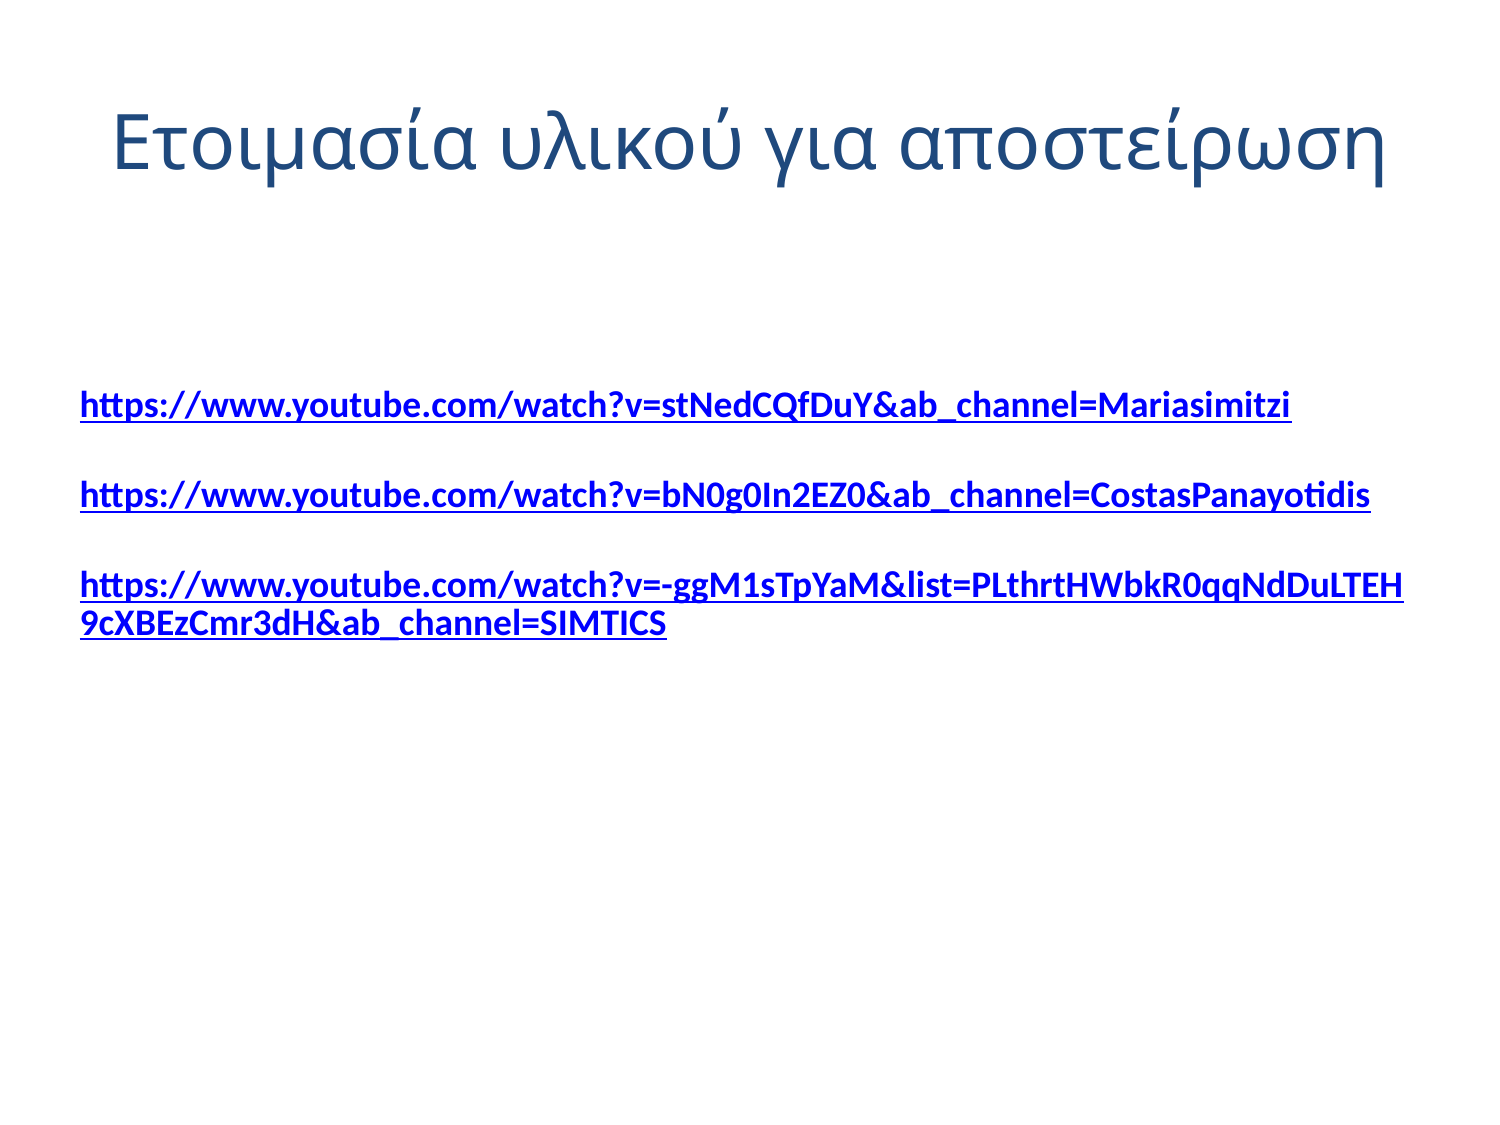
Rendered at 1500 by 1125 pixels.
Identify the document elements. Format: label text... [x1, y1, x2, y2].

title Ετοιμασία υλικού για αποστείρωση [75, 45, 1425, 233]
text_box https://www.youtube.com/watch?v=stNedCQfDuY&ab_channel=Mariasimitzi https://www.youtube.com/watch?v=bN0g0In2EZ0&ab_channel=CostasPanayotidis https://www.youtube.com/watch?v=-ggM1sTpYaM&list=PLthrtHWbkR0qqNdDuLTEH9cXBEzCmr3dH&ab_channel=SIMTICS [64, 373, 1436, 613]
